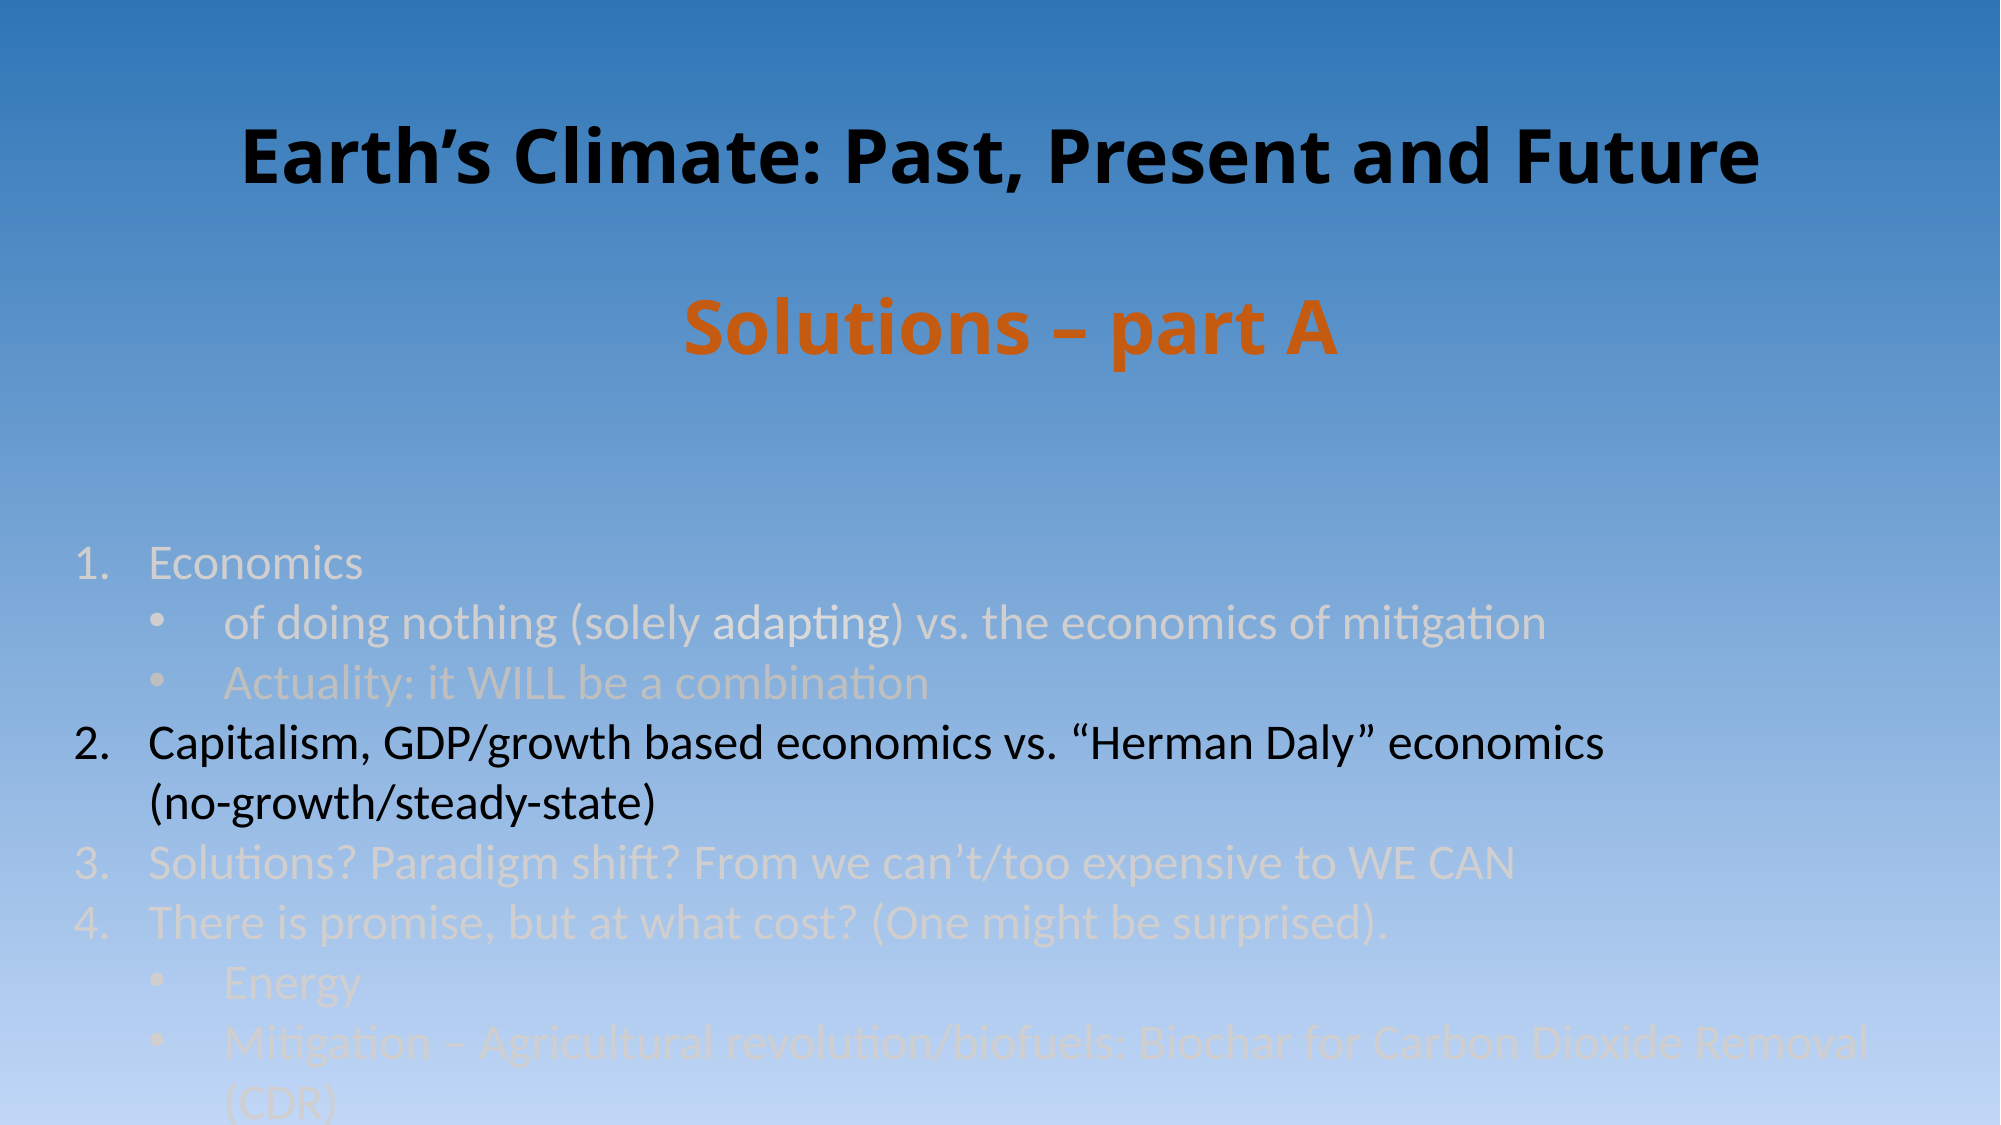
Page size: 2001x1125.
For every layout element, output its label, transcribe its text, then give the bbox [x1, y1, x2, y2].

text_box Earth’s Climate: Past, Present and Future Solutions – part A [44, 0, 1978, 378]
text_box Economics of doing nothing (solely adapting) vs. the economics of mitigation Actuality: it WILL be a combination Capitalism, GDP/growth based economics vs. “Herman Daly” economics (no-growth/steady-state) Solutions? Paradigm shift? From we can’t/too expensive to WE CAN There is promise, but at what cost? (One might be surprised). Energy Mitigation – Agricultural revolution/biofuels: Biochar for Carbon Dioxide Removal (CDR) [58, 521, 1979, 1125]
